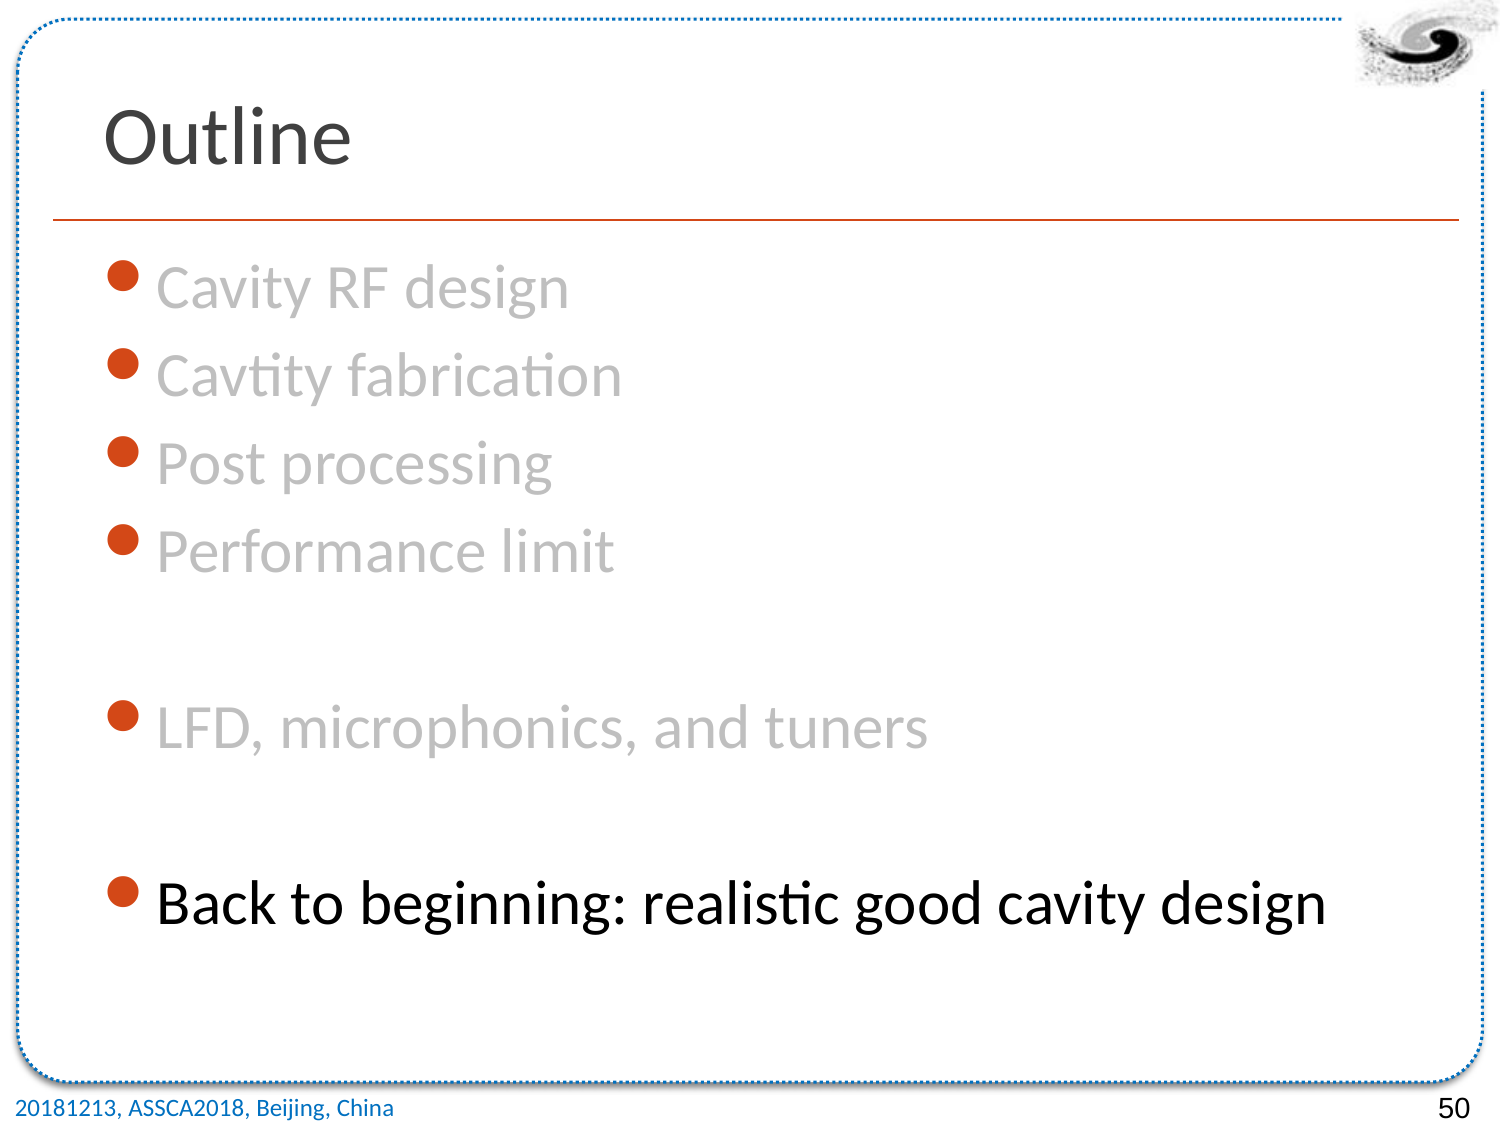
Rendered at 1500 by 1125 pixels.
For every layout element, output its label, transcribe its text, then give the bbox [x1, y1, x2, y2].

title Outline [88, 45, 1425, 197]
list Cavity RF design Cavtity fabrication Post processing Performance limit LFD, microphonics, and tuners Back to beginning: realistic good cavity design [88, 237, 1425, 1059]
picture [1343, 0, 1500, 89]
